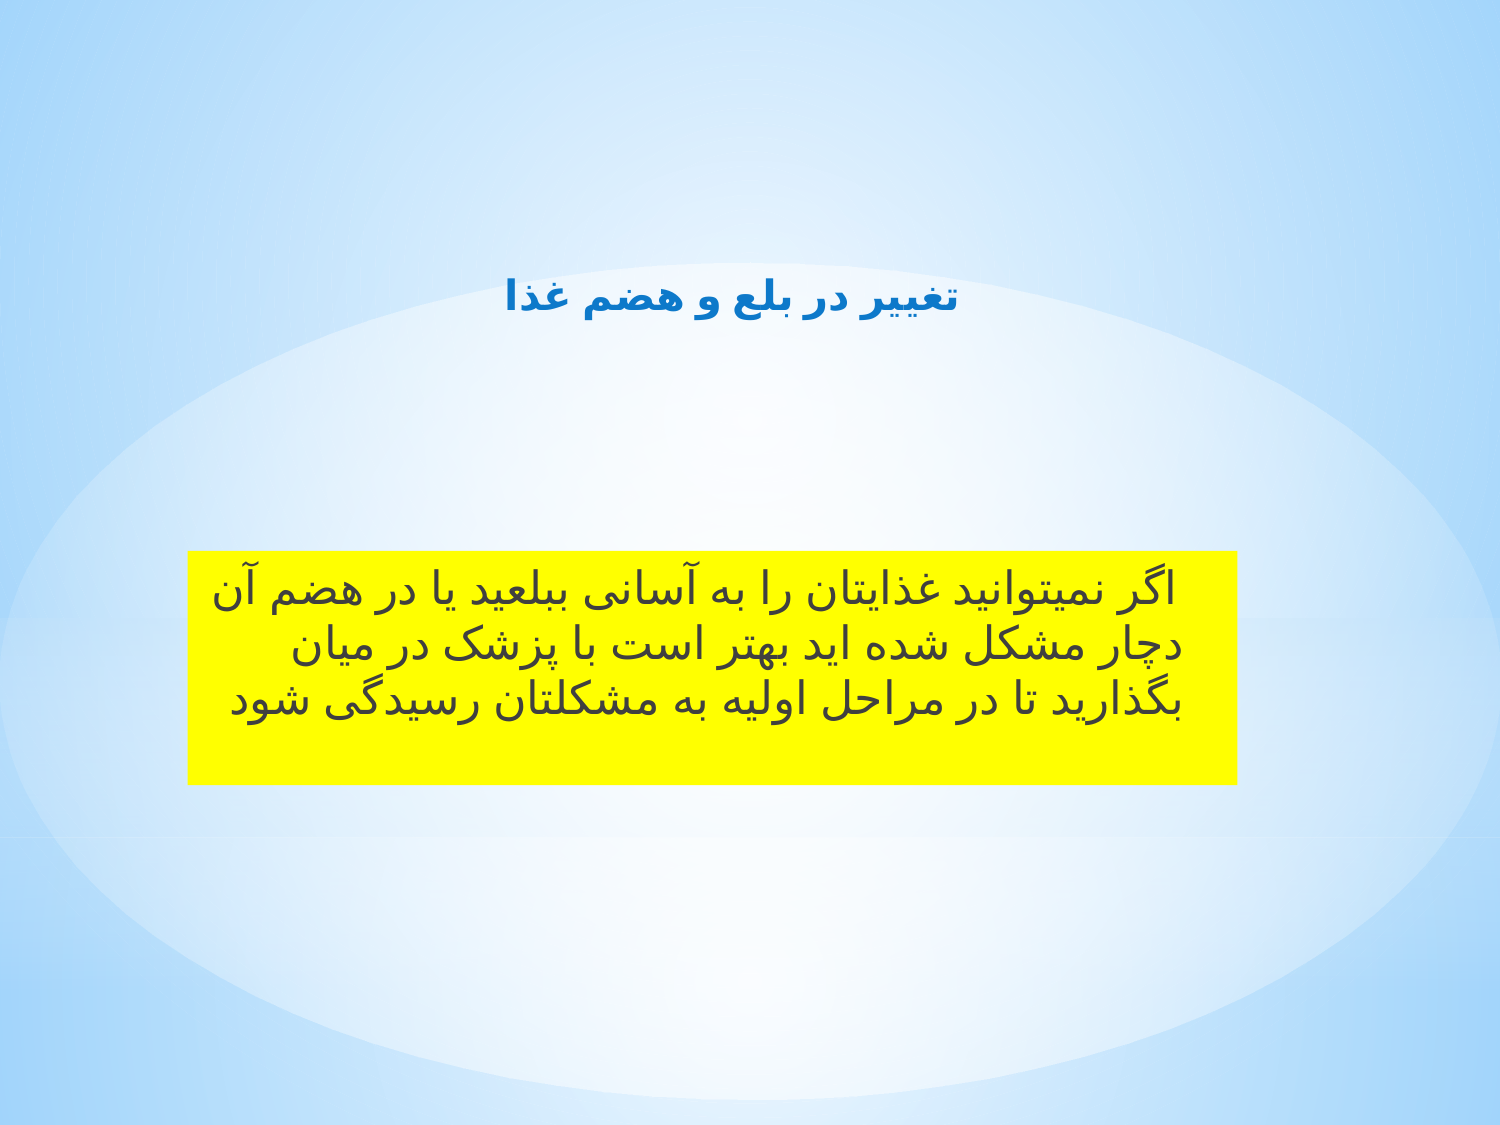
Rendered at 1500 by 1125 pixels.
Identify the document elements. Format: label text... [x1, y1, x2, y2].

list اگر نمیتوانید غذایتان را به آسانی ببلعید یا در هضم آن دچار مشکل شده اید بهتر است با پزشک در میان بگذارید تا در مراحل اولیه به مشکلتان رسیدگی شود [187, 550, 1238, 786]
title تغییر در بلع و هضم غذا [164, 210, 1233, 399]
